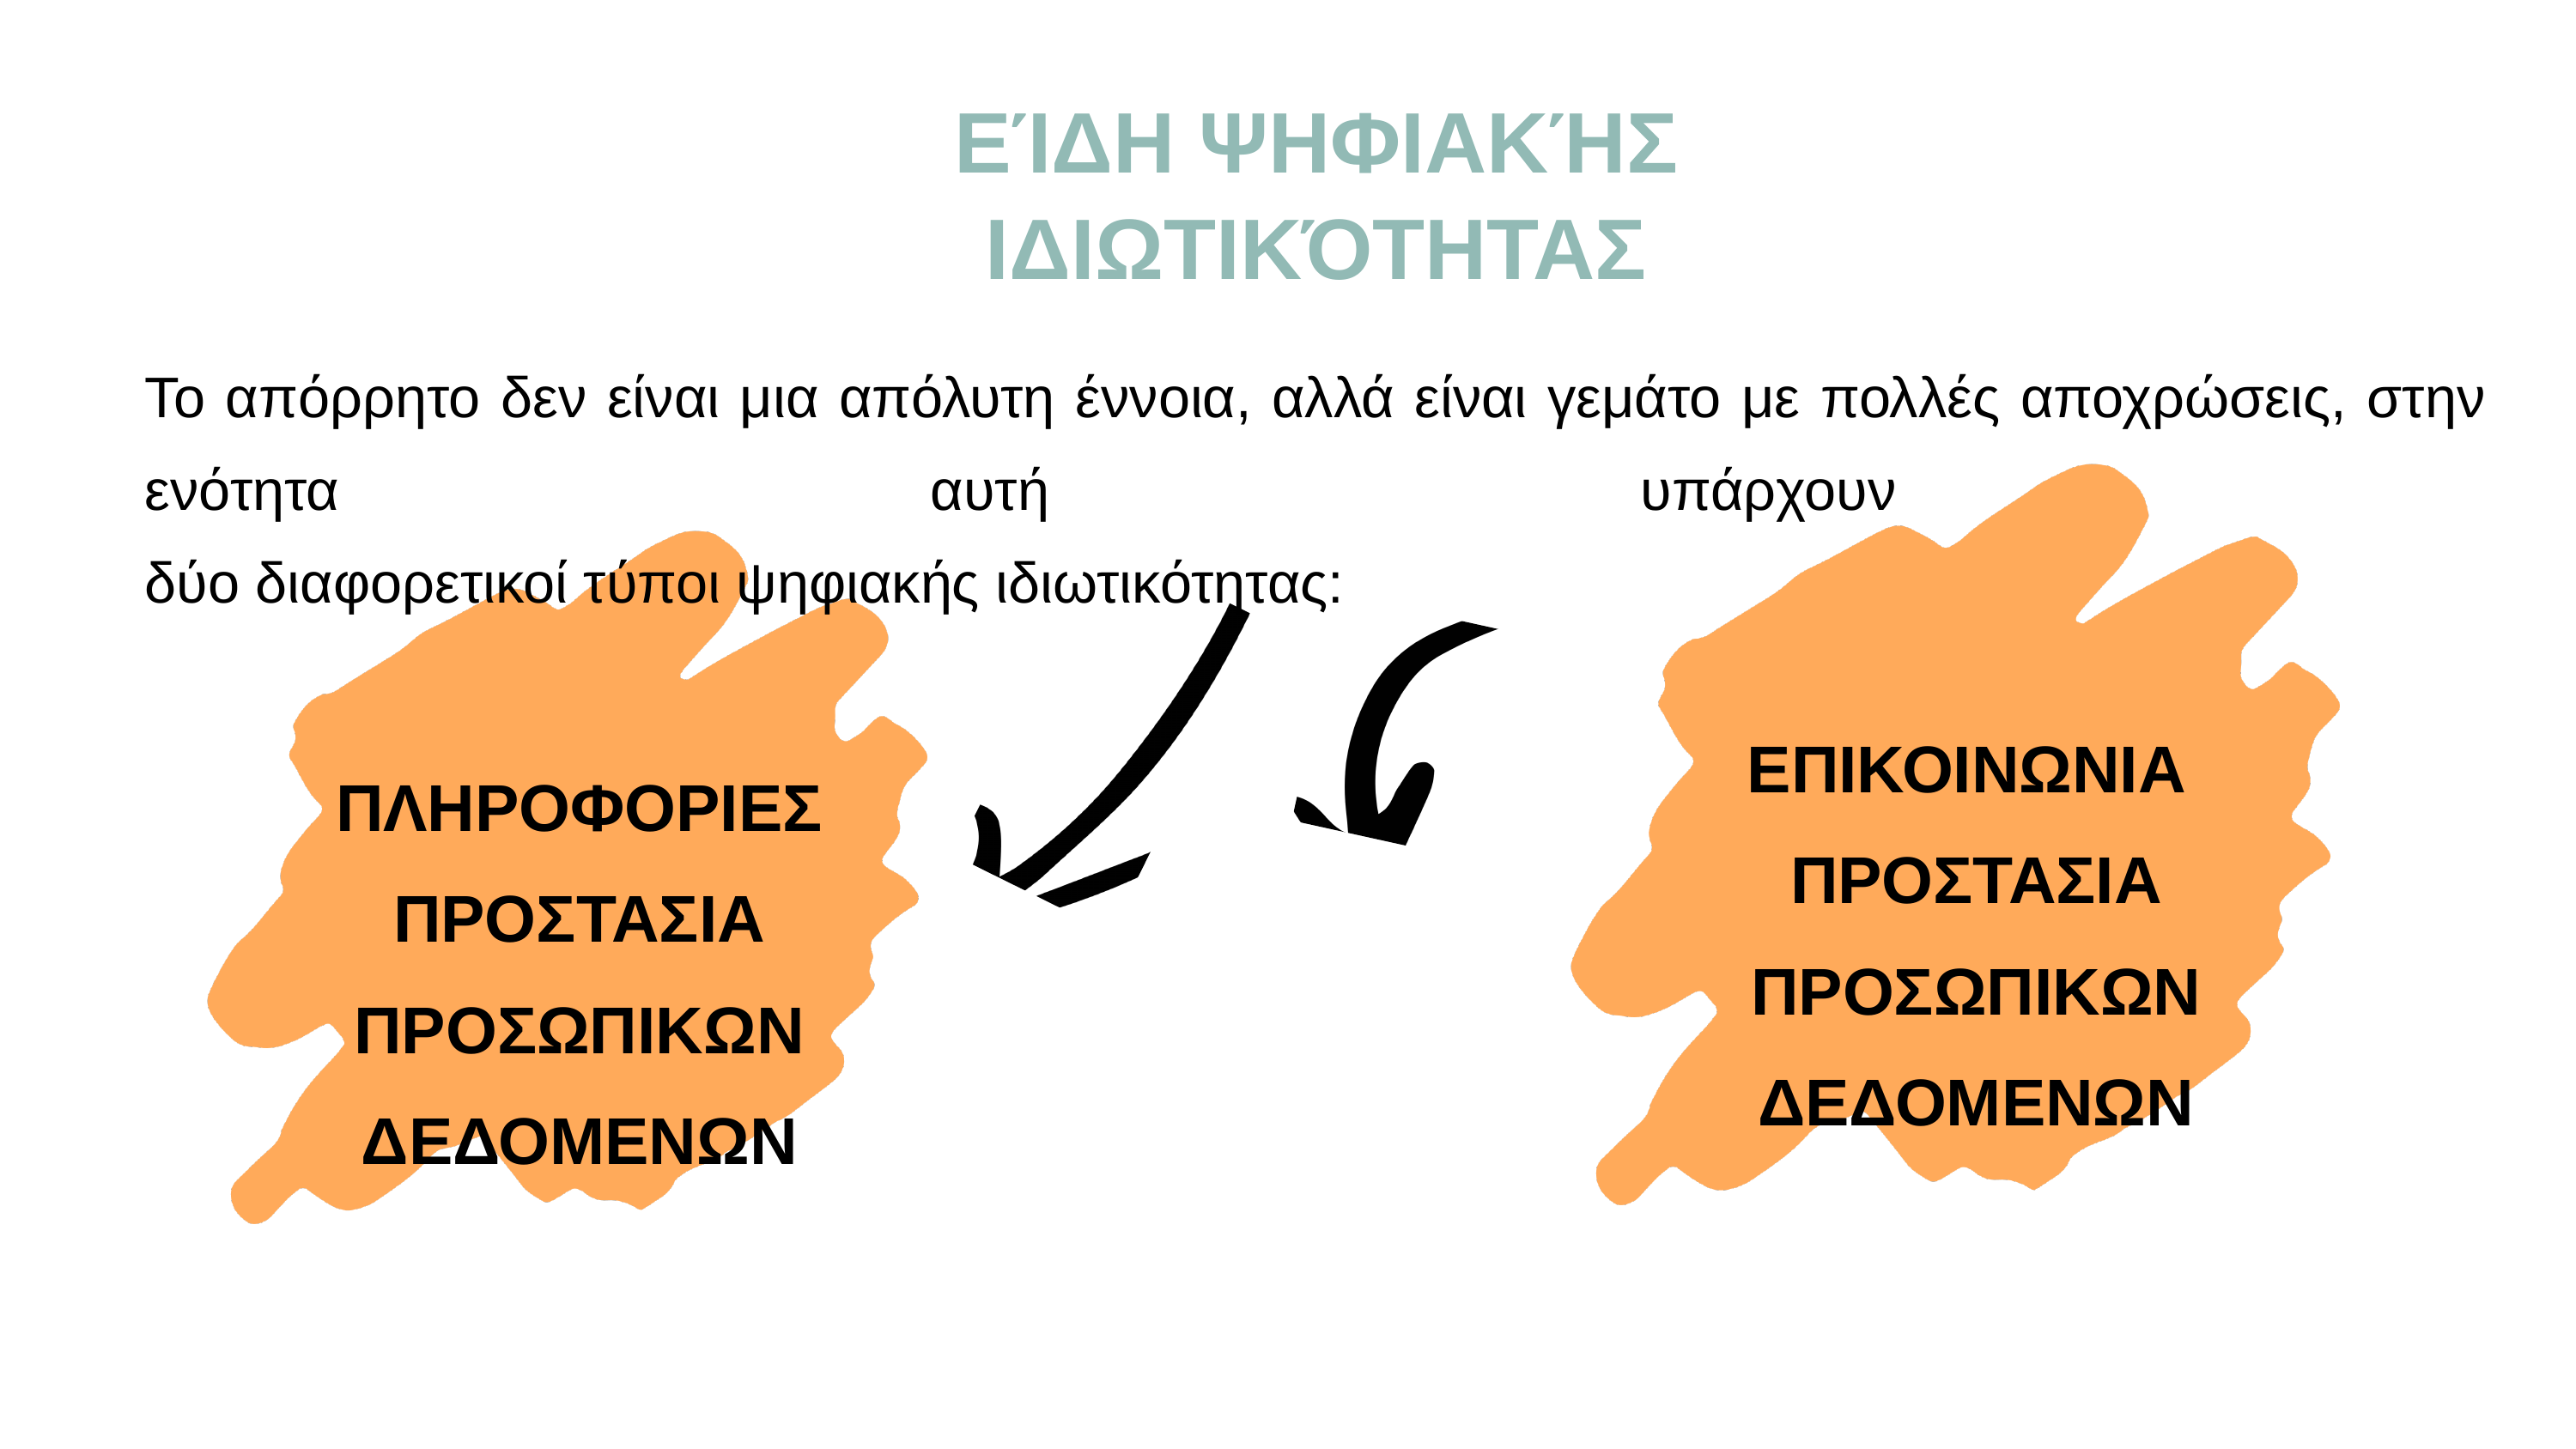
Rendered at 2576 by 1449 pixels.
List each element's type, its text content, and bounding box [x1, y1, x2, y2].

text_box ΕΠΙΚΟΙΝΩΝΙΑ ΠΡΟΣΤΑΣΙΑ ΠΡΟΣΩΠΙΚΩΝ ΔΕΔΟΜΕΝΩΝ [1662, 694, 2291, 1140]
text_box [955, 615, 1266, 933]
text_box [206, 615, 928, 1226]
text_box [1570, 463, 2341, 1206]
text_box Το απόρρητο δεν είναι μια απόλυτη έννοια, αλλά είναι γεμάτο με πολλές αποχρώσεις, στην ενότητα αυτή υπάρχουν δύο διαφορετικοί τύποι ψηφιακής ιδιωτικότητας: [144, 336, 2488, 615]
text_box [1291, 615, 1570, 882]
text_box ΕΊΔΗ ΨΗΦΙΑΚΉΣ ΙΔΙΩΤΙΚΌΤΗΤΑΣ [700, 82, 1933, 297]
text_box ΠΛΗΡΟΦΟΡΙΕΣ ΠΡΟΣΤΑΣΙΑ ΠΡΟΣΩΠΙΚΩΝ ΔΕΔΟΜΕΝΩΝ [334, 733, 825, 1178]
